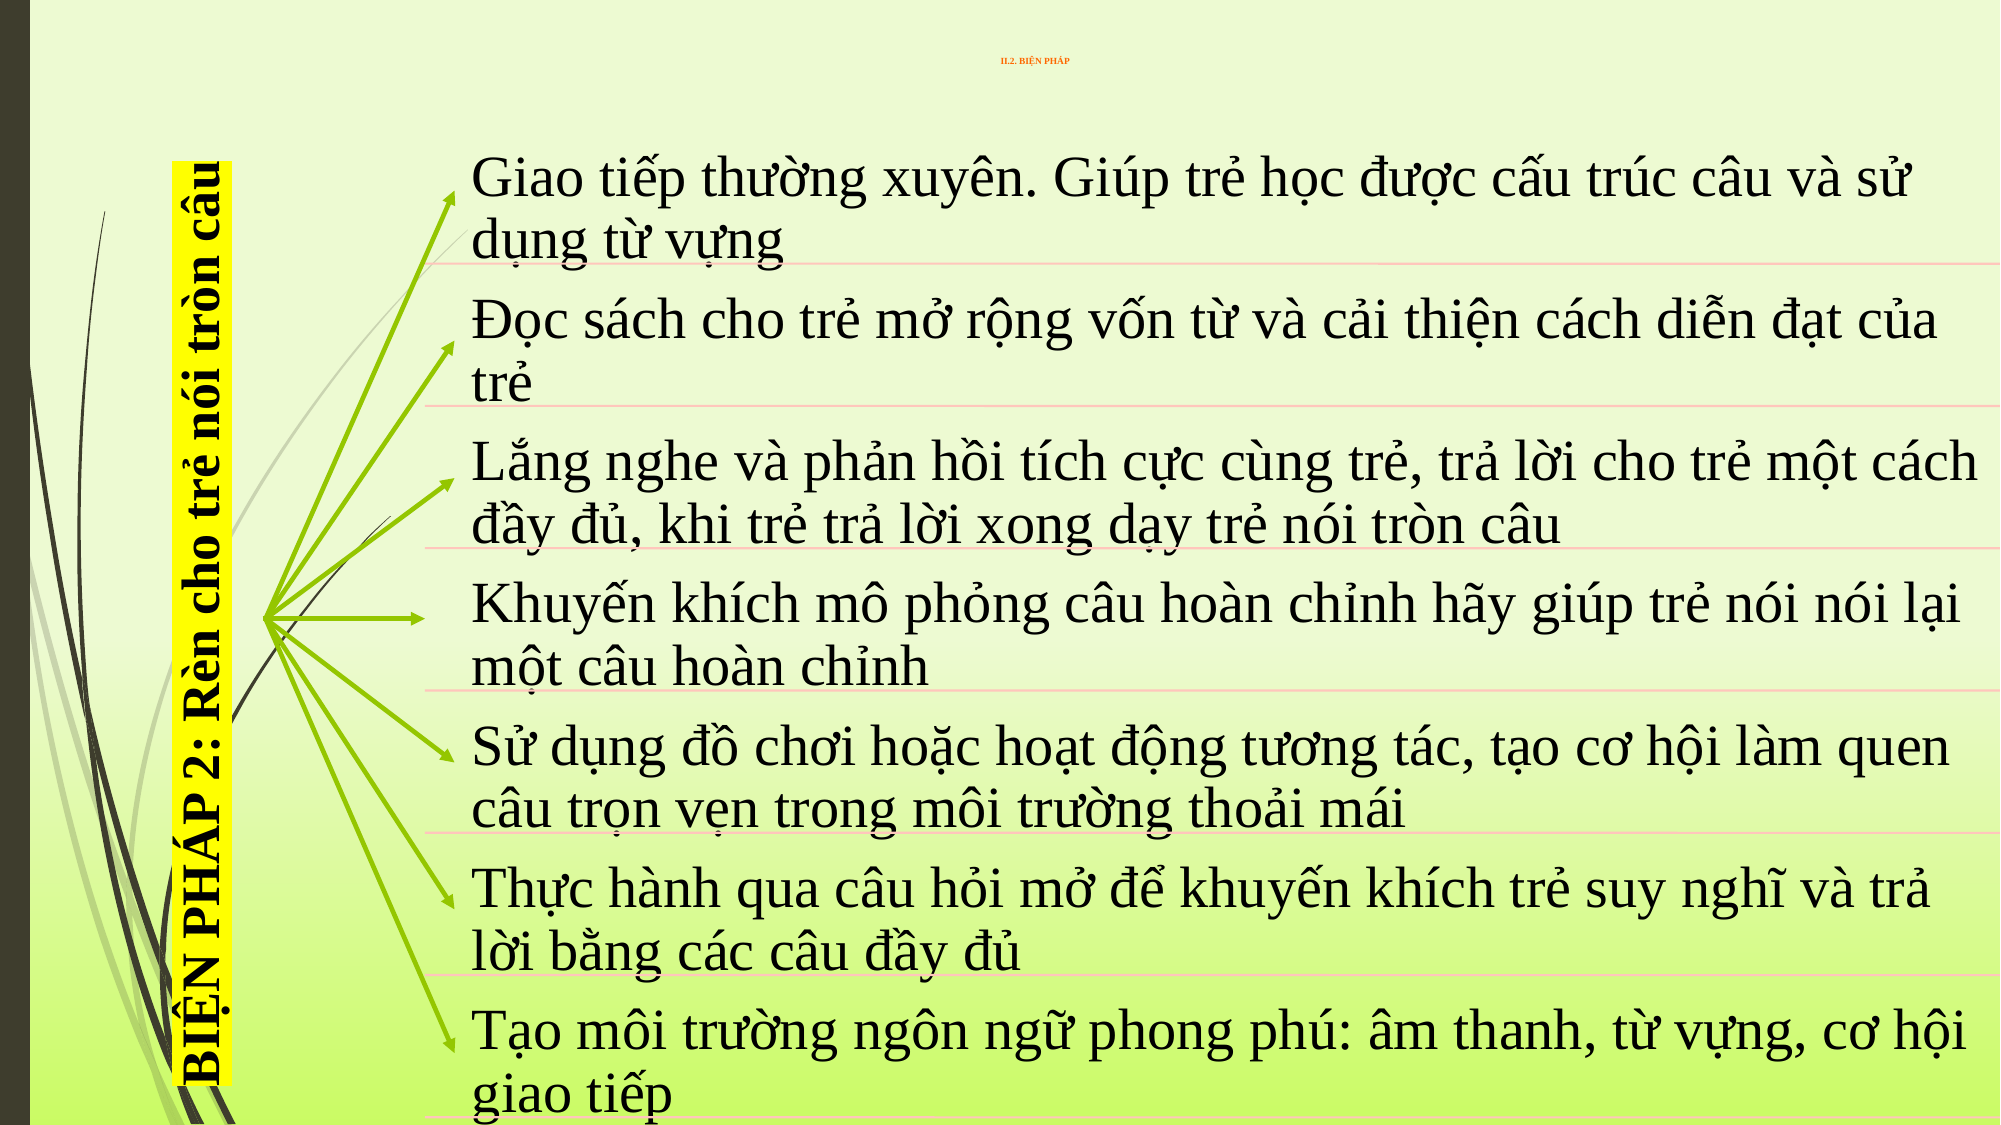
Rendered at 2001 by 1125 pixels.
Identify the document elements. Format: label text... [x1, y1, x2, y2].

text_box [455, 973, 2000, 977]
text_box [265, 190, 455, 340]
text_box Thực hành qua câu hỏi mở để khuyến khích trẻ suy nghĩ và trả lời bằng các câu đầy đủ [455, 839, 2000, 974]
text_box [265, 340, 455, 478]
text_box [455, 404, 2000, 408]
text_box Sử dụng đồ chơi hoặc hoạt động tương tác, tạo cơ hội làm quen câu trọn vẹn trong môi trường thoải mái [455, 697, 2000, 831]
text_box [265, 478, 455, 618]
text_box Giao tiếp thường xuyên. Giúp trẻ học được cấu trúc câu và sử dụng từ vựng [454, 128, 2000, 262]
text_box Tạo môi trường ngôn ngữ phong phú: âm thanh, từ vựng, cơ hội giao tiếp [454, 981, 2000, 1116]
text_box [265, 618, 455, 1054]
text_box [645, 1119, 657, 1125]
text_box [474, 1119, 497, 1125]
text_box Đọc sách cho trẻ mở rộng vốn từ và cải thiện cách diễn đạt của trẻ [455, 270, 2000, 404]
text_box BIỆN PHÁP 2: Rèn cho trẻ nói tròn câu [71, 121, 307, 1125]
text_box Khuyến khích mô phỏng câu hoàn chỉnh hãy giúp trẻ nói nói lại một câu hoàn chỉnh [455, 554, 2000, 689]
title II.2. BIỆN PHÁP [70, 0, 2000, 122]
text_box Lắng nghe và phản hồi tích cực cùng trẻ, trả lời cho trẻ một cách đầy đủ, khi trẻ trả lời xong dạy trẻ nói tròn câu [455, 412, 2000, 547]
